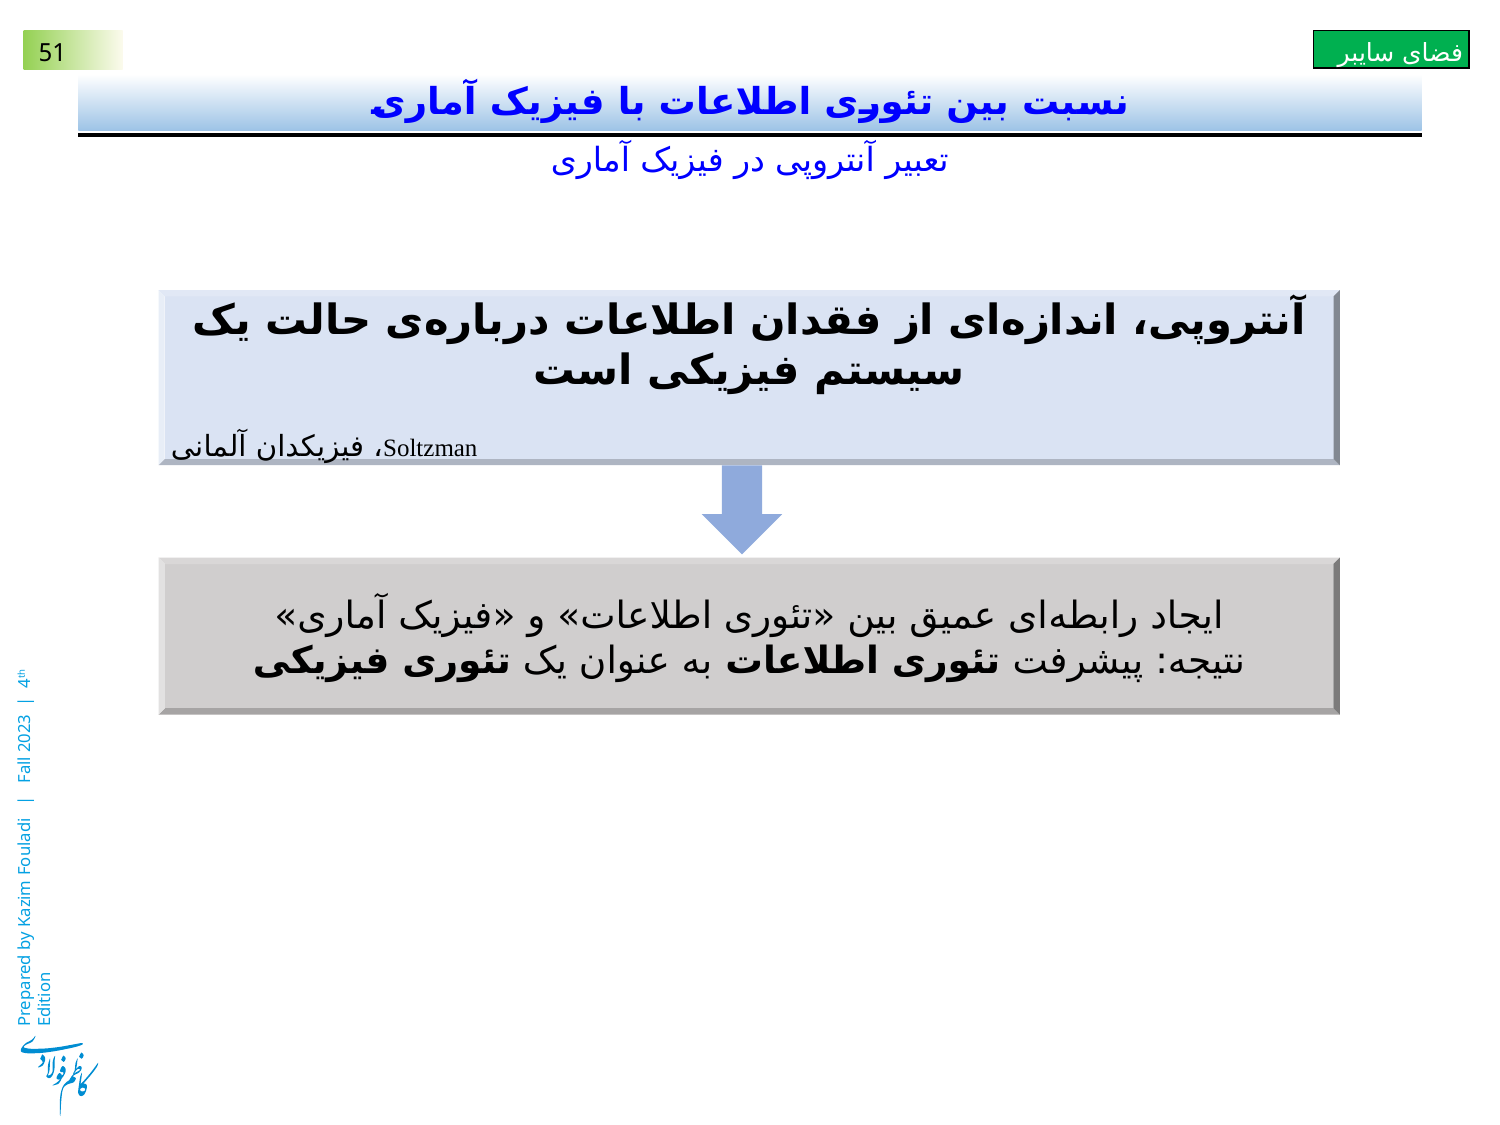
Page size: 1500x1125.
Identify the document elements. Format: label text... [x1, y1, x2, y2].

text_box [699, 464, 785, 556]
title نسبت بین تئوری اطلاعات با فیزیک آماری [78, 75, 1422, 131]
text_box ایجاد رابطه‌ای عمیق بین «تئوری اطلاعات» و «فیزیک آماری» نتیجه: پیشرفت تئوری اطلاعات به عنوان یک تئوری فیزیکی [158, 557, 1340, 715]
text_box آنتروپی، اندازه‌ای از فقدان اطلاعات درباره‌ی حالت یک سیستم فیزیکی است Soltzman، فیزیکدان آلمانی [158, 290, 1340, 466]
list تعبیر آنتروپی در فیزیک آماری [78, 139, 1422, 183]
